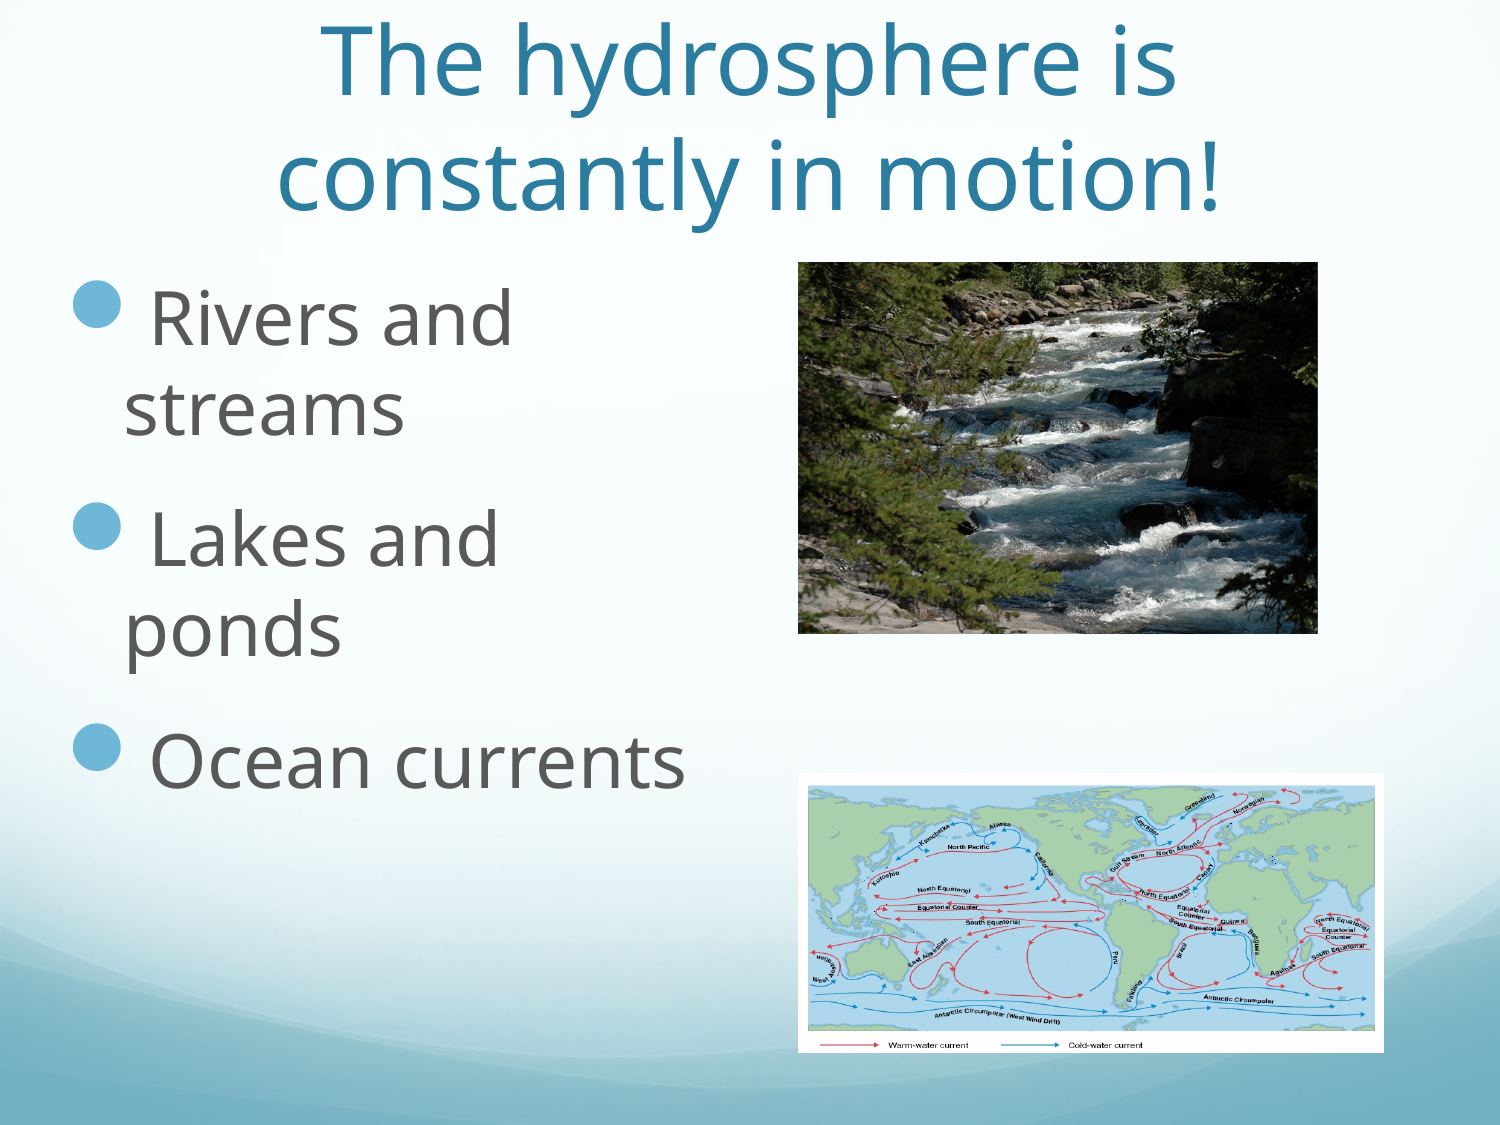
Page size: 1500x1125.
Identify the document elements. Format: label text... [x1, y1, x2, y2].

picture [797, 772, 1384, 1054]
picture [797, 261, 1318, 635]
list Rivers and streams Lakes and ponds Ocean currents [51, 262, 735, 975]
title The hydrosphere is constantly in motion! [90, 17, 1410, 237]
